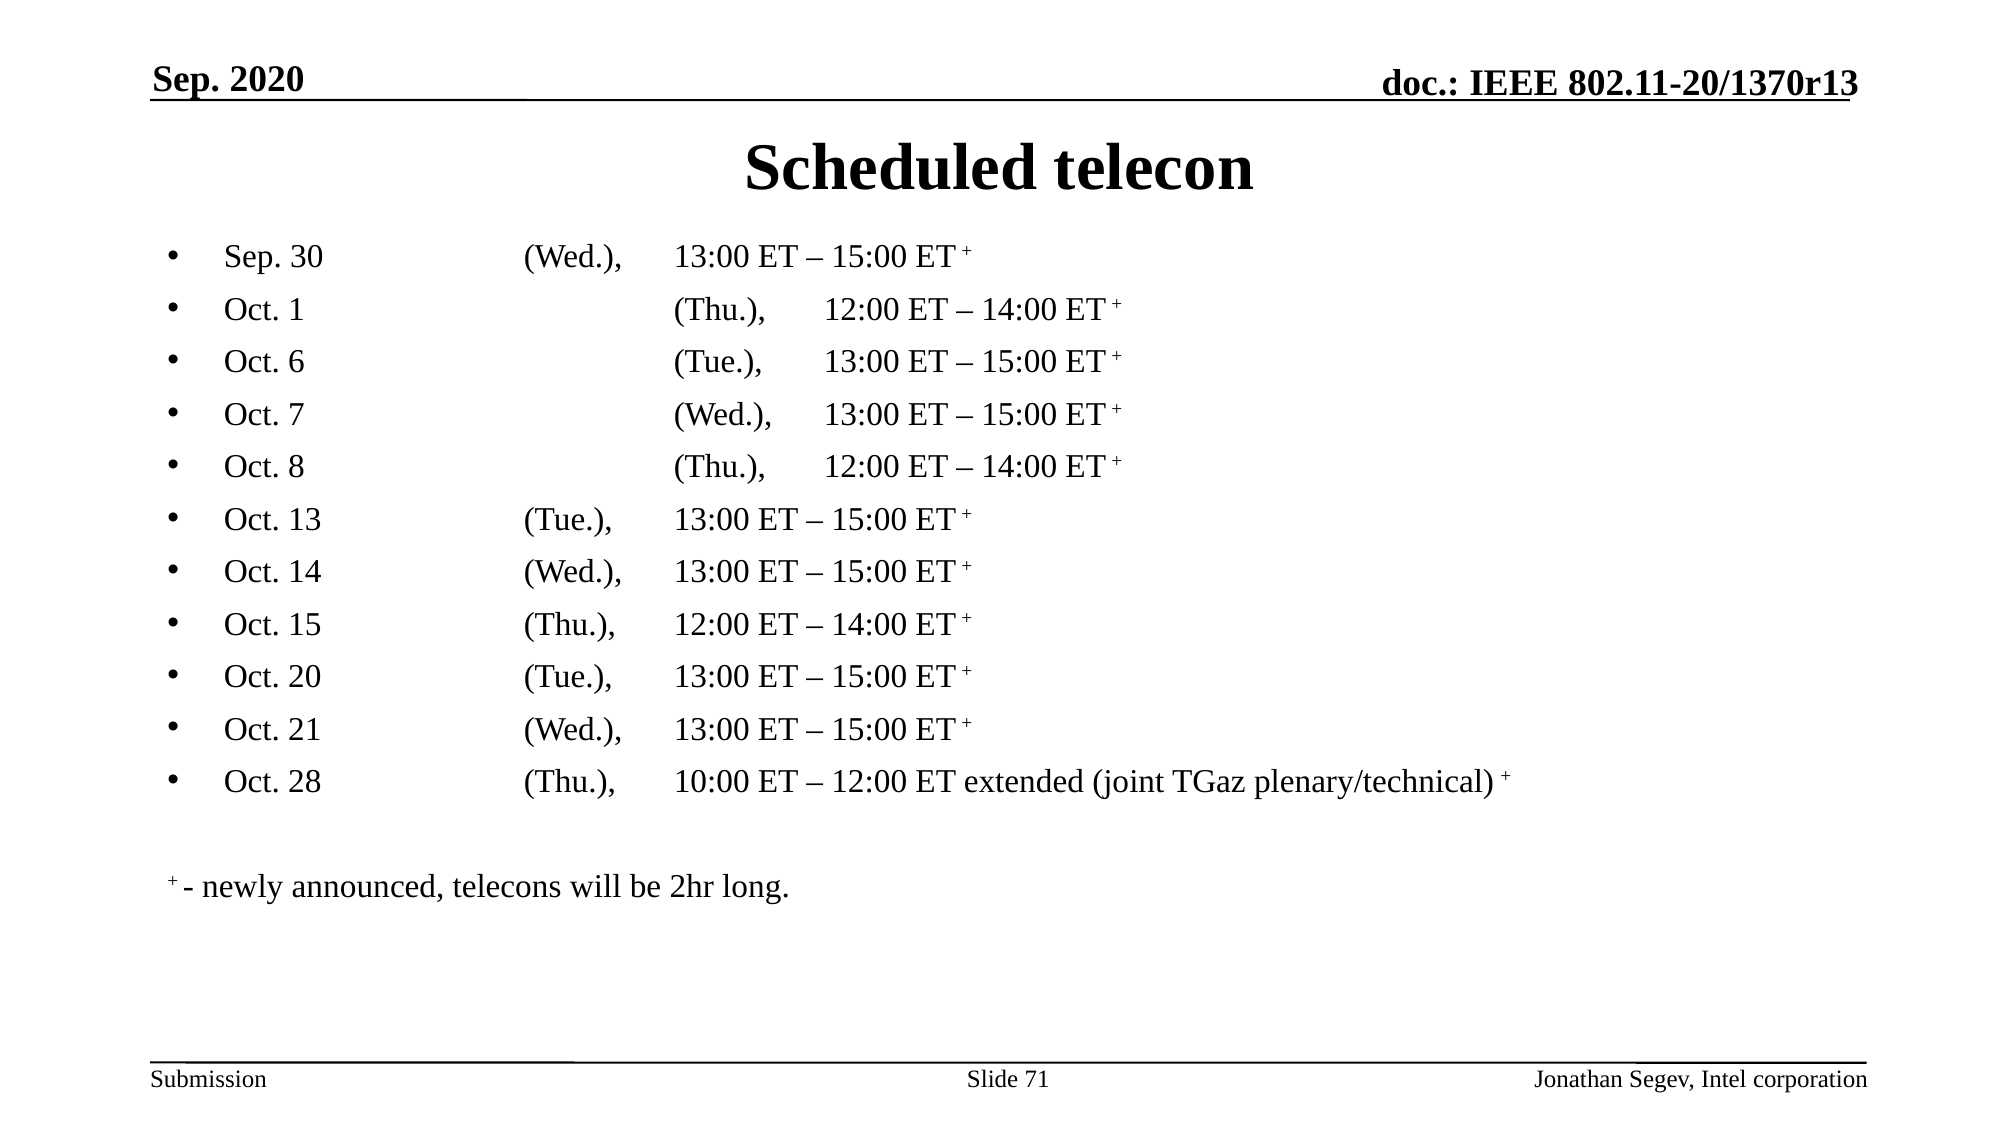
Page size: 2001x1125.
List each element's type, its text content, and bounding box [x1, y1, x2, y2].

slide_number Slide 71 [950, 1061, 1067, 1123]
title Scheduled telecon [149, 112, 1850, 215]
text_box Sep. 30 (Wed.), 13:00 ET – 15:00 ET + Oct. 1 (Thu.), 12:00 ET – 14:00 ET + Oct. 6 (Tue.), 13:00 ET – 15:00 ET + Oct. 7 (Wed.), 13:00 ET – 15:00 ET + Oct. 8 (Thu.), 12:00 ET – 14:00 ET + Oct. 13 (Tue.), 13:00 ET – 15:00 ET + Oct. 14 (Wed.), 13:00 ET – 15:00 ET + Oct. 15 (Thu.), 12:00 ET – 14:00 ET + Oct. 20 (Tue.), 13:00 ET – 15:00 ET + Oct. 21 (Wed.), 13:00 ET – 15:00 ET + Oct. 28 (Thu.), 10:00 ET – 12:00 ET extended (joint TGaz plenary/technical) + + - newly announced, telecons will be 2hr long. [152, 227, 1960, 1010]
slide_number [152, 54, 563, 100]
footer Jonathan Segev, Intel corporation [1171, 1061, 1869, 1093]
